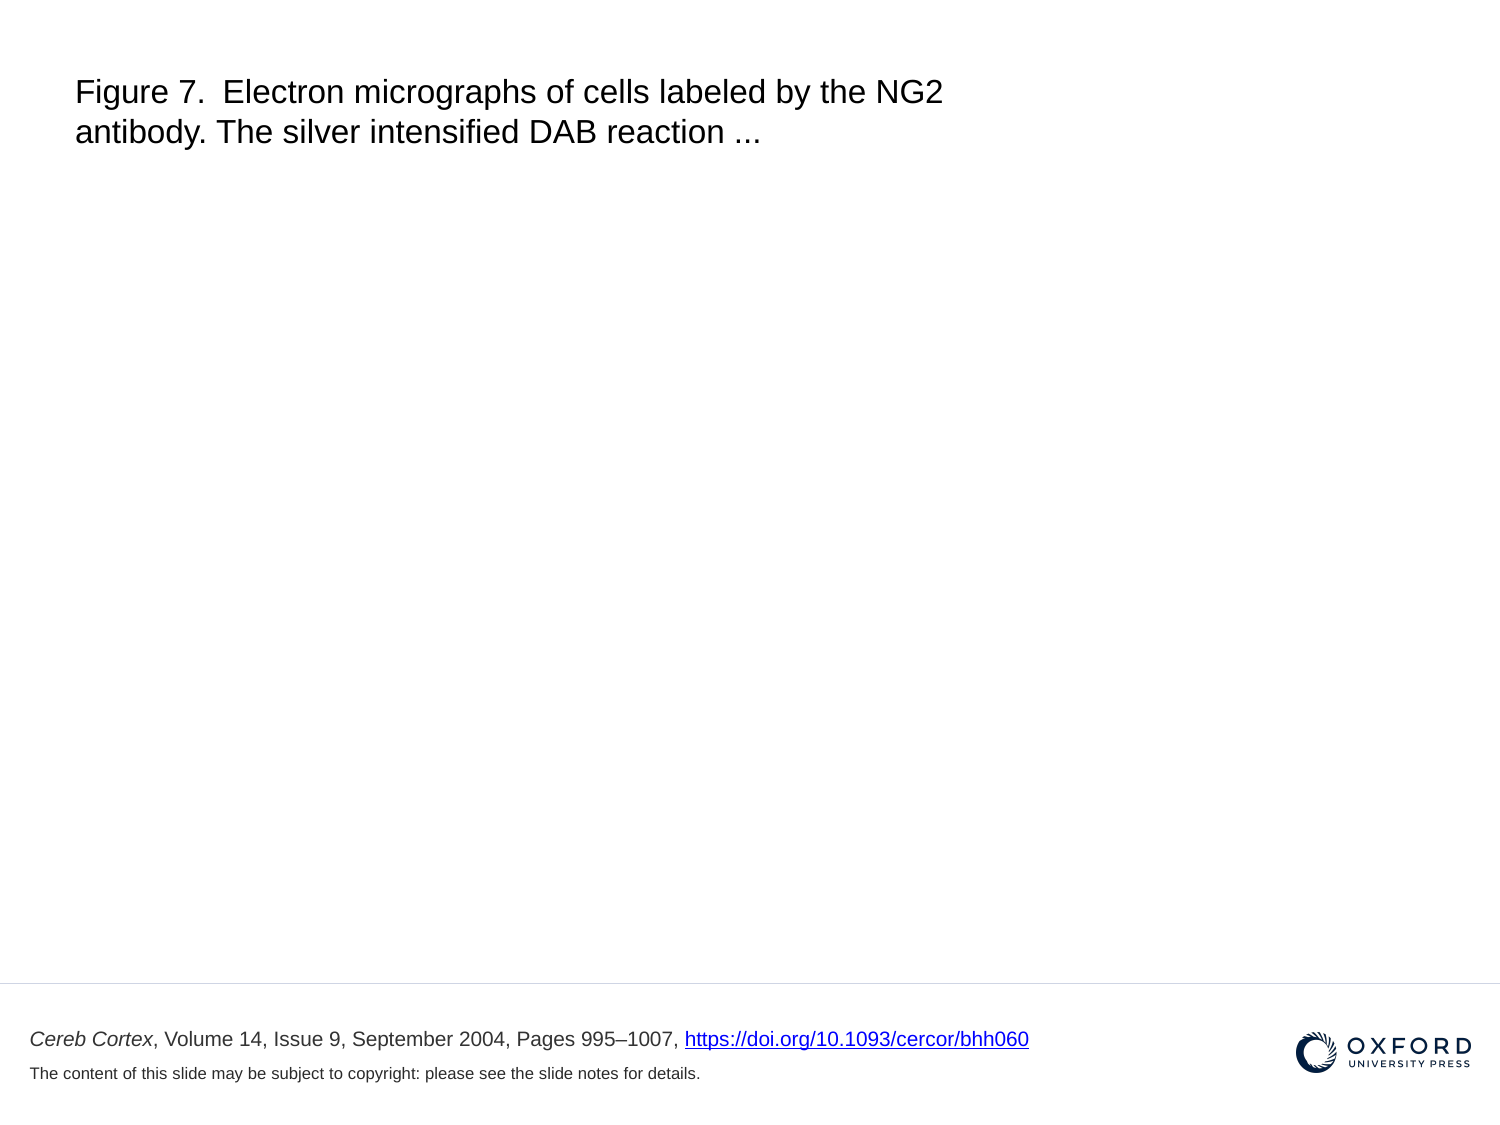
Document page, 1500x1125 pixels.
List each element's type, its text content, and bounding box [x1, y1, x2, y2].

picture [1296, 1032, 1471, 1073]
title Figure 7. Electron micrographs of cells labeled by the NG2 antibody. The silver intensified DAB reaction ... [75, 69, 1078, 171]
footer Cereb Cortex, Volume 14, Issue 9, September 2004, Pages 995–1007, https://doi.org/10.1093/cercor/bhh060 The content of this slide may be subject to copyright: please see the slide notes for details. [0, 983, 1260, 1125]
